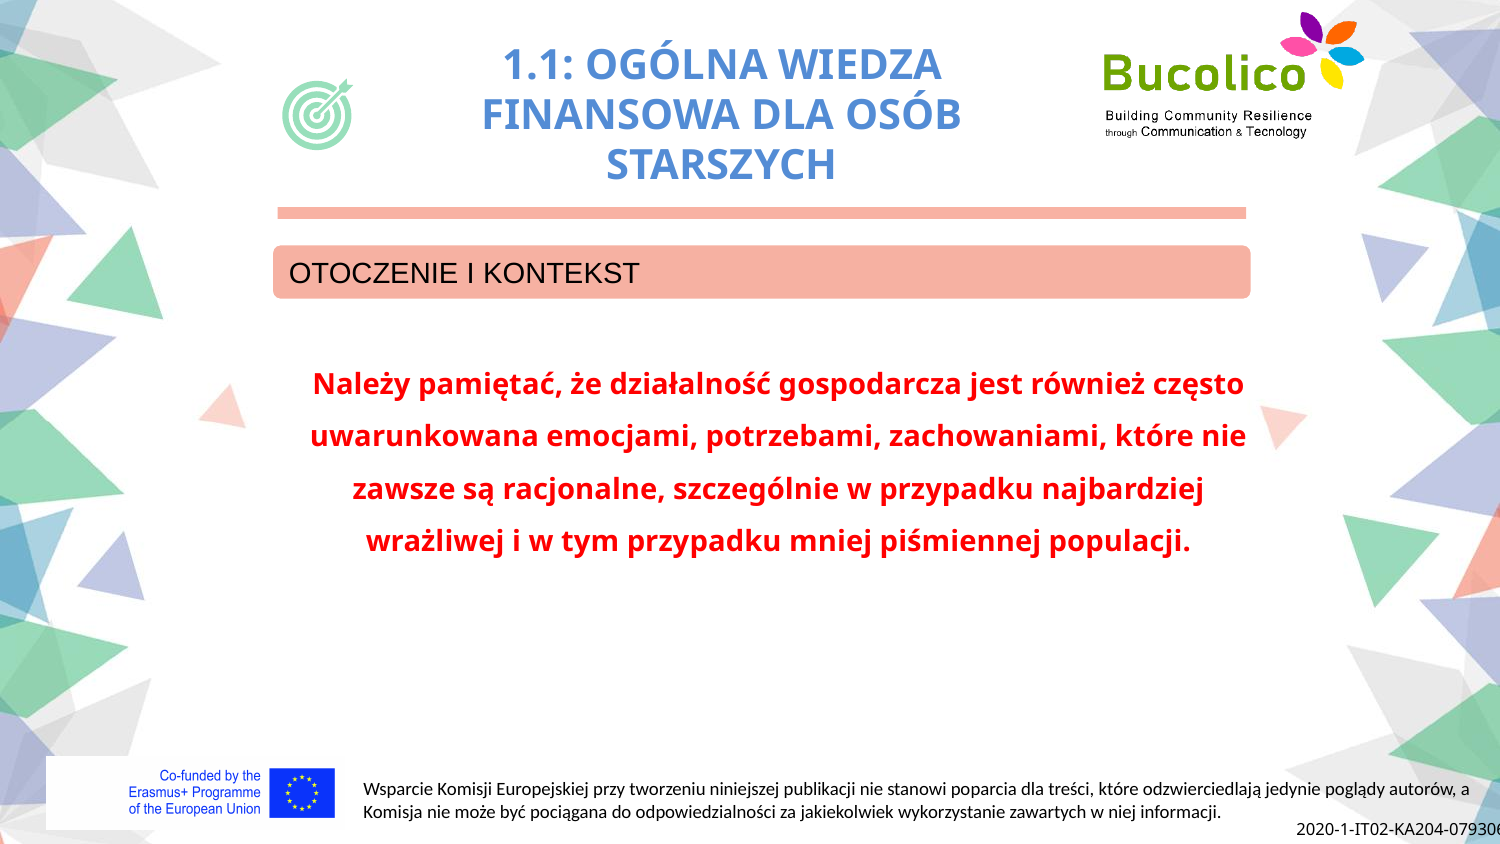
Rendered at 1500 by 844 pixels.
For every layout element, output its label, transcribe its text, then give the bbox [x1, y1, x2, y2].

text_box Wsparcie Komisji Europejskiej przy tworzeniu niniejszej publikacji nie stanowi poparcia dla treści, które odzwierciedlają jedynie poglądy autorów, a Komisja nie może być pociągana do odpowiedzialności za jakiekolwiek wykorzystanie zawartych w niej informacji. [348, 769, 1486, 830]
text_box [277, 207, 1247, 219]
text_box Należy pamiętać, że działalność gospodarcza jest również często uwarunkowana emocjami, potrzebami, zachowaniami, które nie zawsze są racjonalne, szczególnie w przypadku najbardziej wrażliwej i w tym przypadku mniej piśmiennej populacji. [277, 340, 1280, 566]
picture [0, 0, 1500, 844]
text_box OTOCZENIE I KONTEKST [270, 243, 1253, 301]
list 1.1: OGÓLNA WIEDZA FINANSOWA DLA OSÓB STARSZYCH [410, 65, 1034, 161]
text_box [282, 78, 354, 151]
